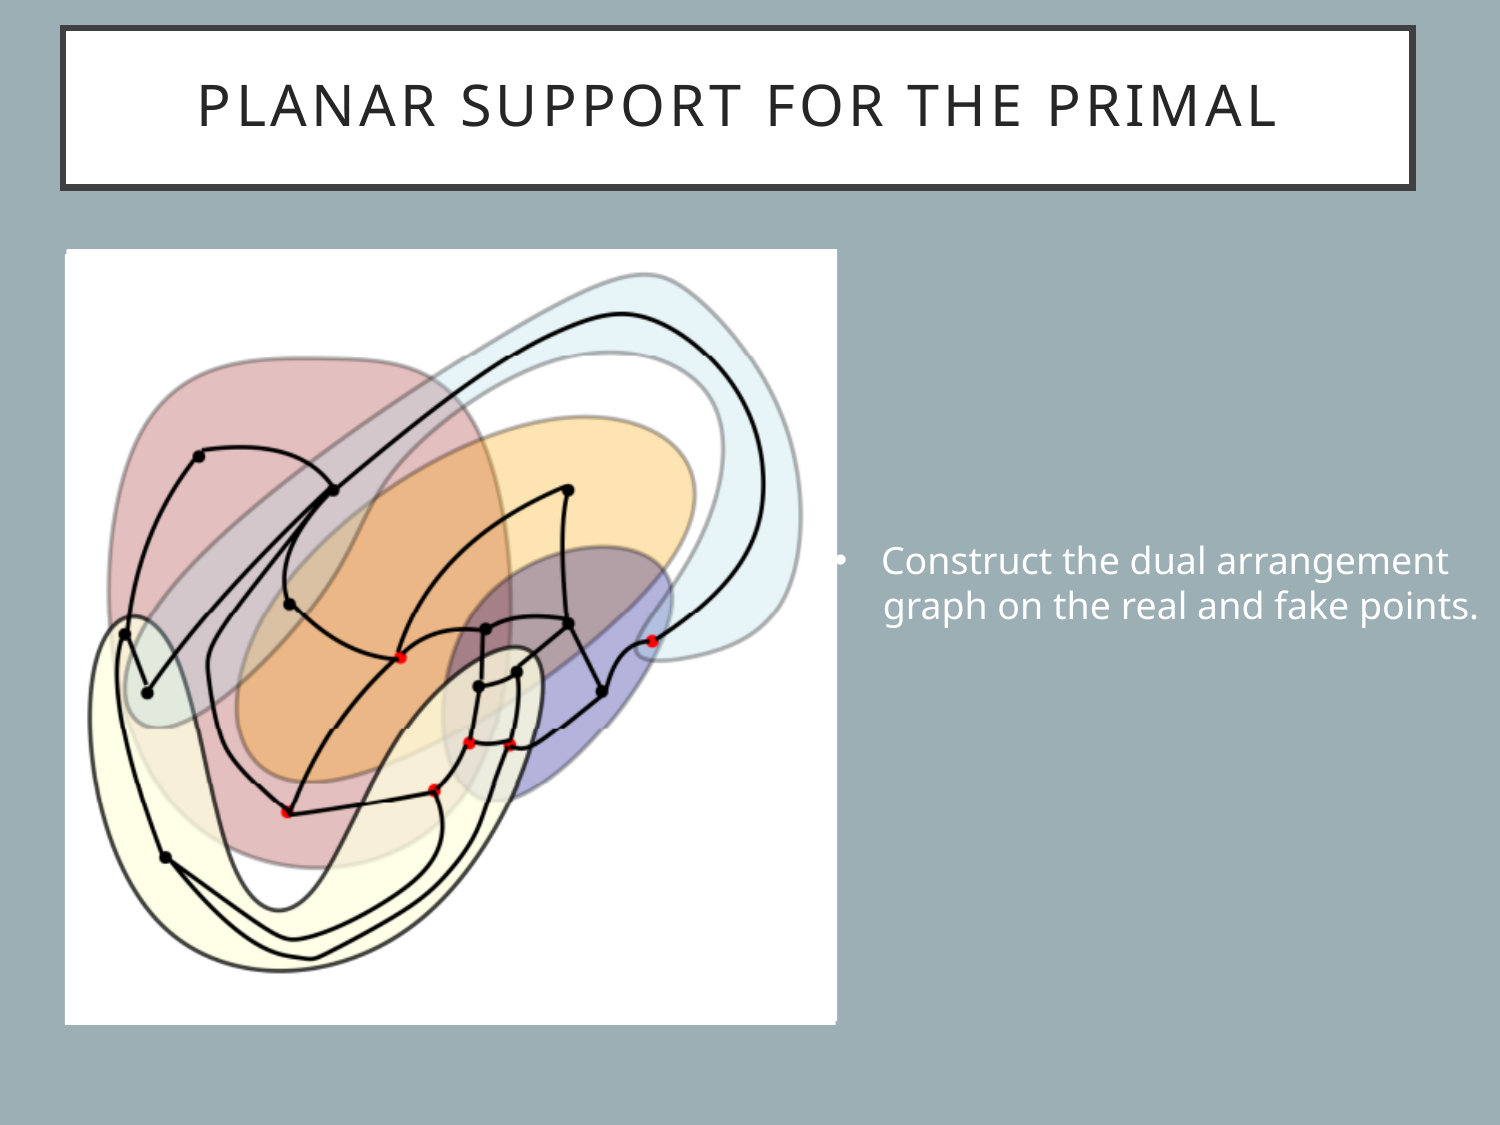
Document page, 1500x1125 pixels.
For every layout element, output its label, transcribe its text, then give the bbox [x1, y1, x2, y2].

picture [64, 249, 838, 1025]
text_box Construct the dual arrangement graph on the real and fake points. [838, 529, 1495, 635]
title Planar support for the primal [60, 25, 1416, 191]
